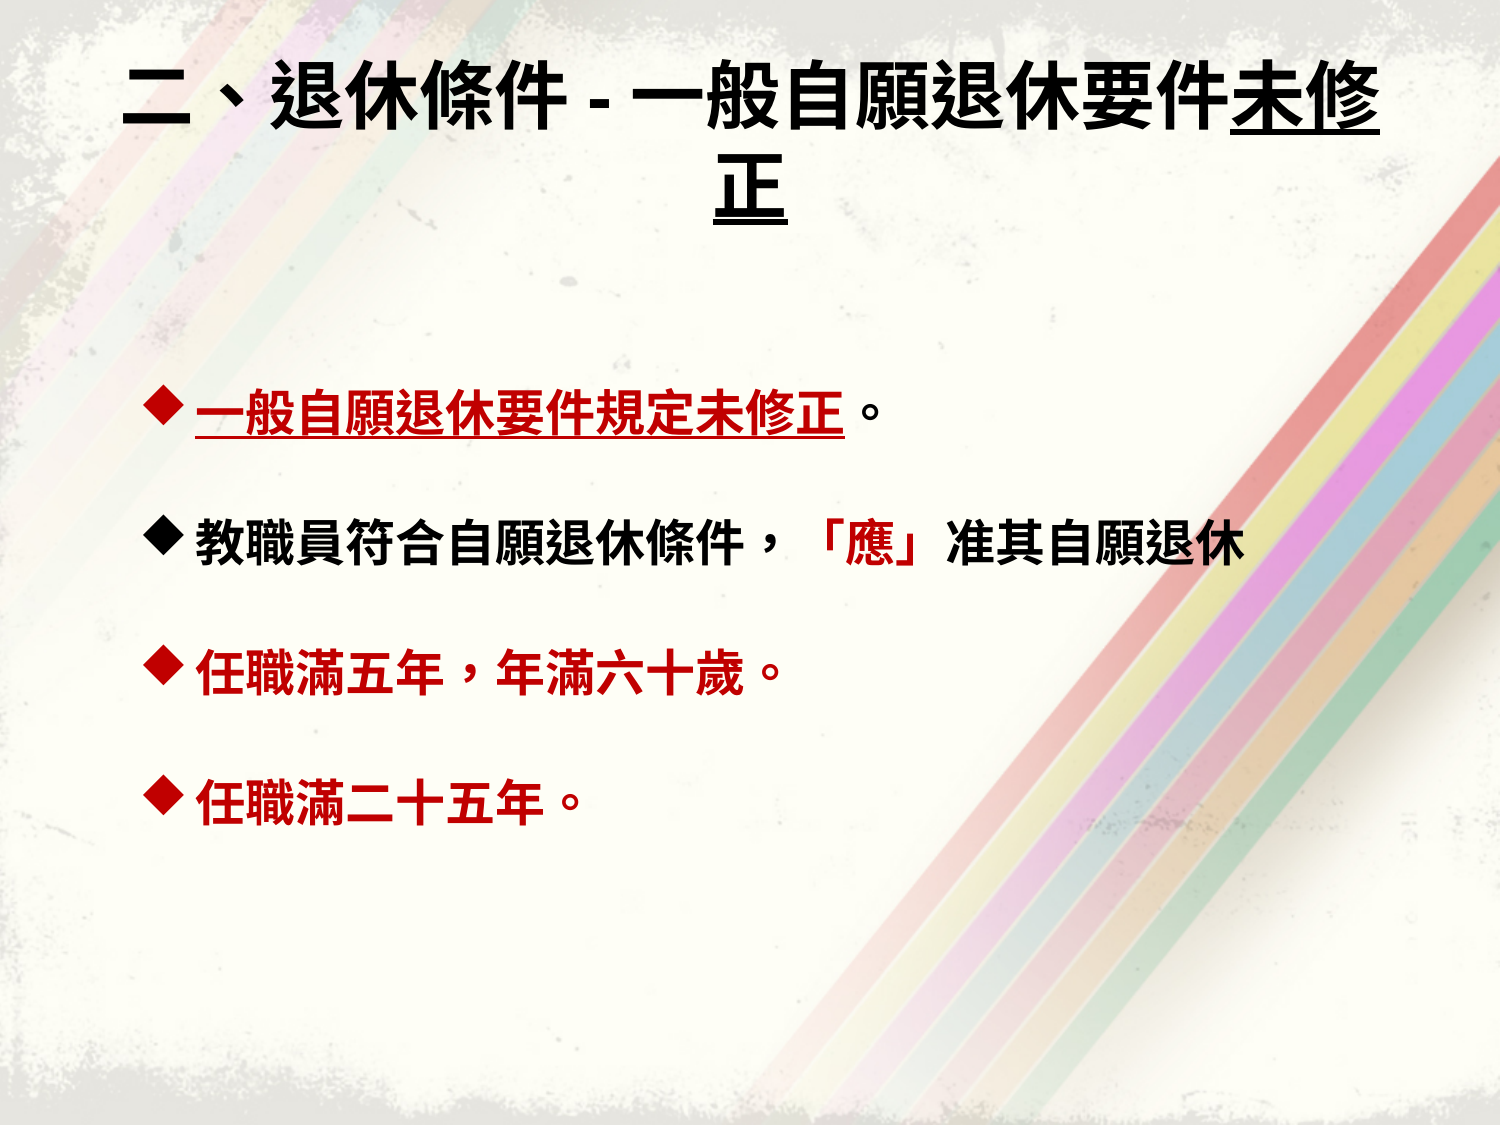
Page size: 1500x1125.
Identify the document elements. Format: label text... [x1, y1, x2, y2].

picture [0, 0, 1500, 1125]
title 二、退休條件-一般自願退休要件未修正 [75, 45, 1425, 233]
list 一般自願退休要件規定未修正。 教職員符合自願退休條件，「應」准其自願退休 任職滿五年，年滿六十歲。 任職滿二十五年。 [123, 314, 1317, 922]
